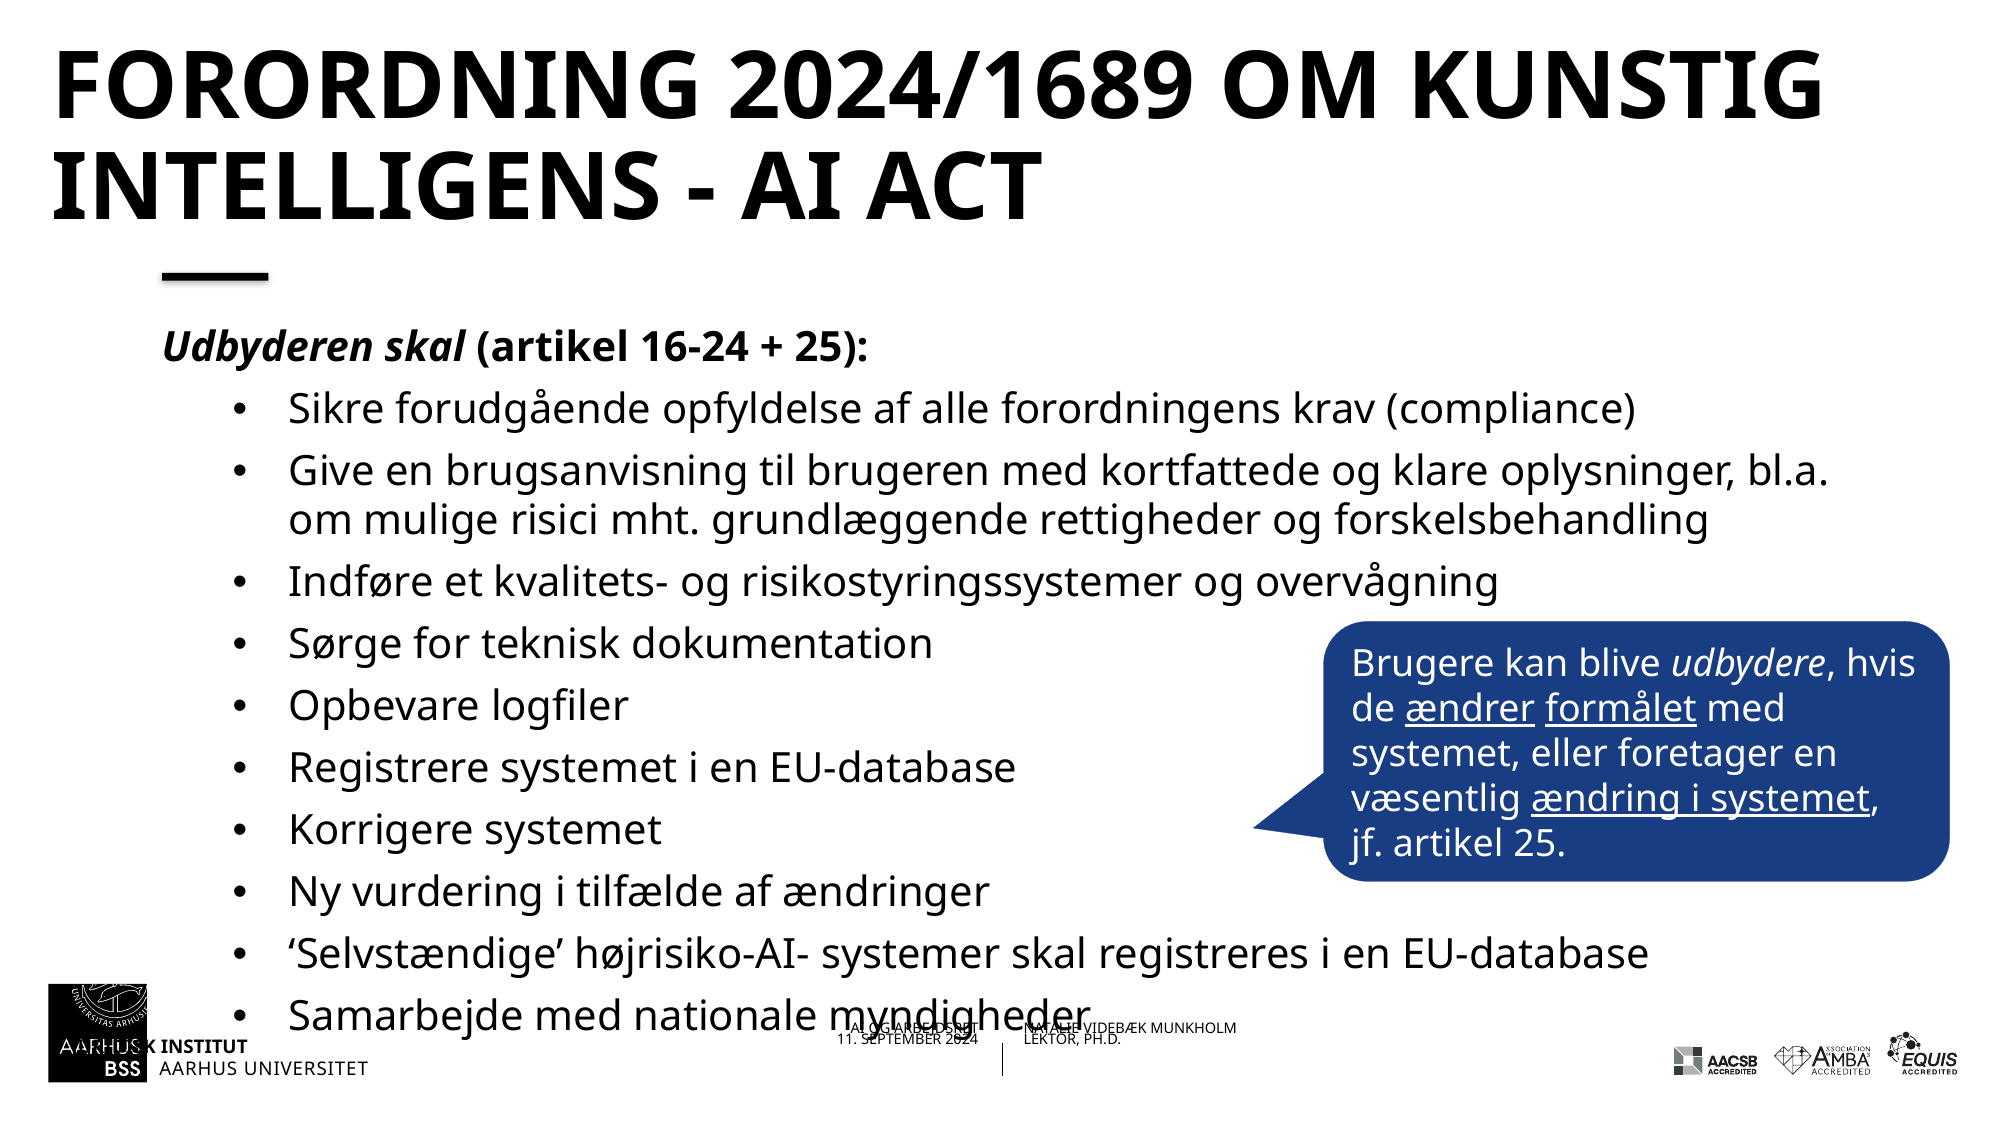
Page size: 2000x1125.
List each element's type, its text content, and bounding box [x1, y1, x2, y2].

list Udbyderen skal (artikel 16-24 + 25): Sikre forudgående opfyldelse af alle forordningens krav (compliance) Give en brugsanvisning til brugeren med kortfattede og klare oplysninger, bl.a. om mulige risici mht. grundlæggende rettigheder og forskelsbehandling Indføre et kvalitets- og risikostyringssystemer og overvågning Sørge for teknisk dokumentation Opbevare logfiler Registrere systemet i en EU-database Korrigere systemet Ny vurdering i tilfælde af ændringer ‘Selvstændige’ højrisiko-AI- systemer skal registreres i en EU-database Samarbejde med nationale myndigheder [161, 321, 1839, 968]
title forordning 2024/1689 om kunstig intelligens - AI Act [51, 24, 1948, 240]
text_box Brugere kan blive udbydere, hvis de ændrer formålet med systemet, eller foretager en væsentlig ændring i systemet, jf. artikel 25. [1253, 621, 1950, 882]
